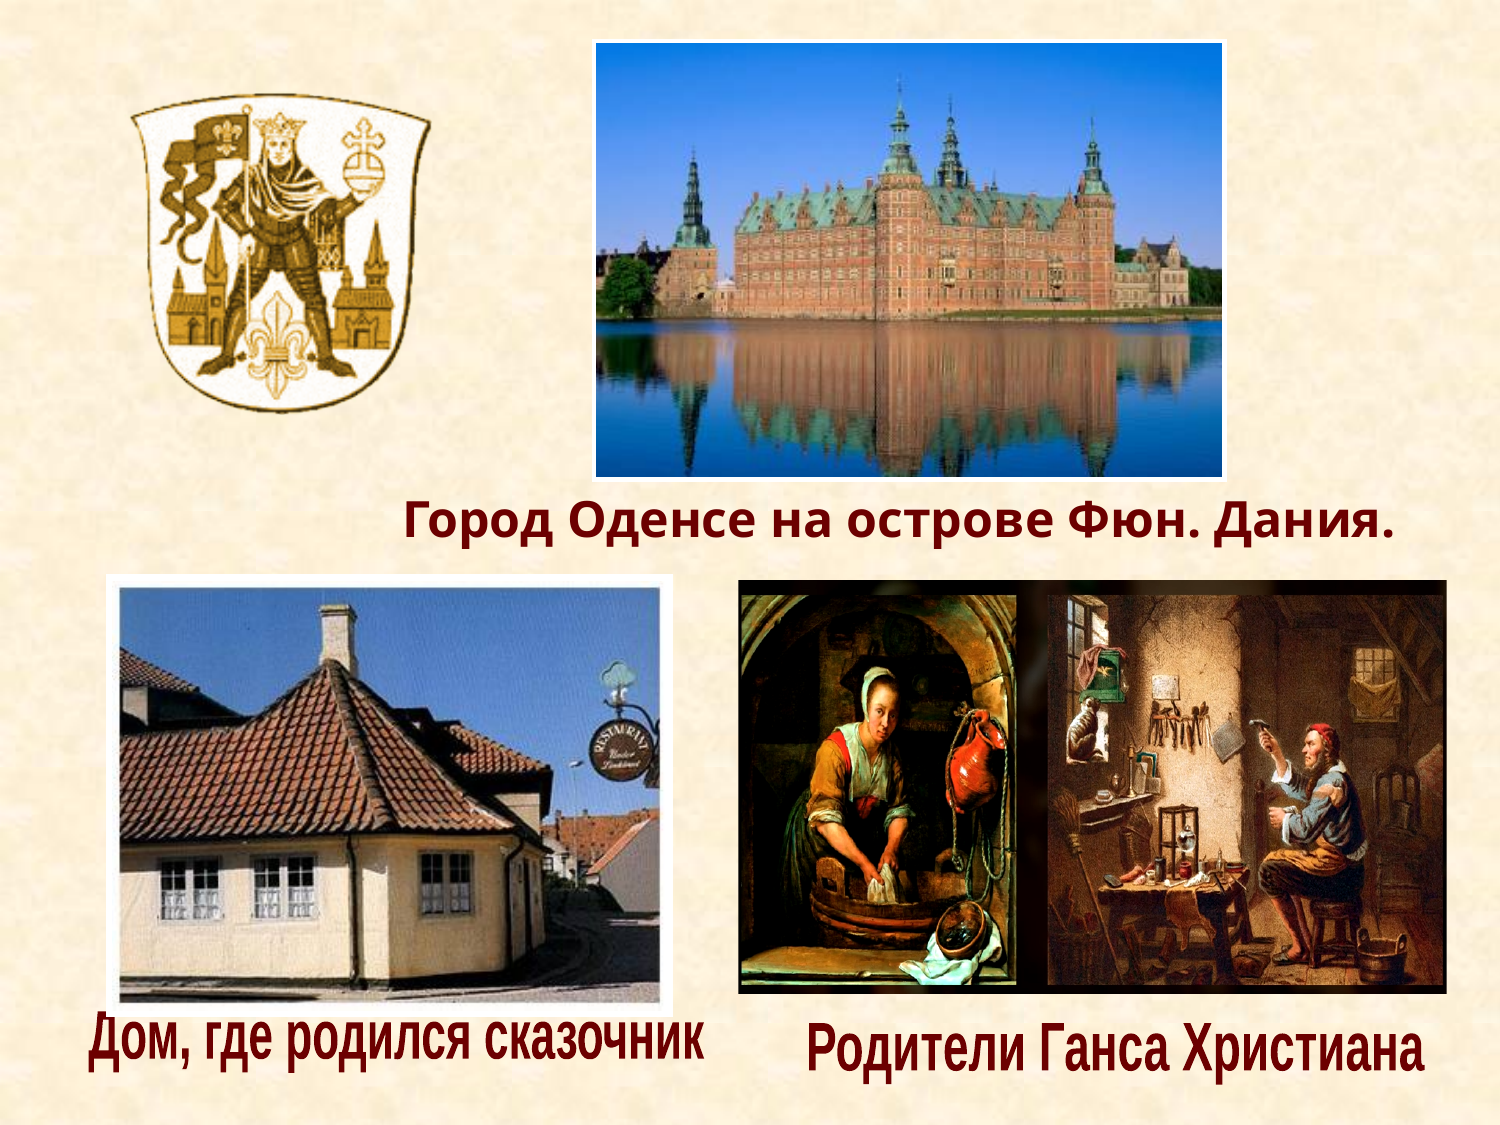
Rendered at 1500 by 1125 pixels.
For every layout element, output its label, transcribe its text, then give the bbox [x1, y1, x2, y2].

text_box Город Оденсе на острове Фюн. Дания. [387, 479, 1412, 555]
picture [0, 0, 1500, 1125]
